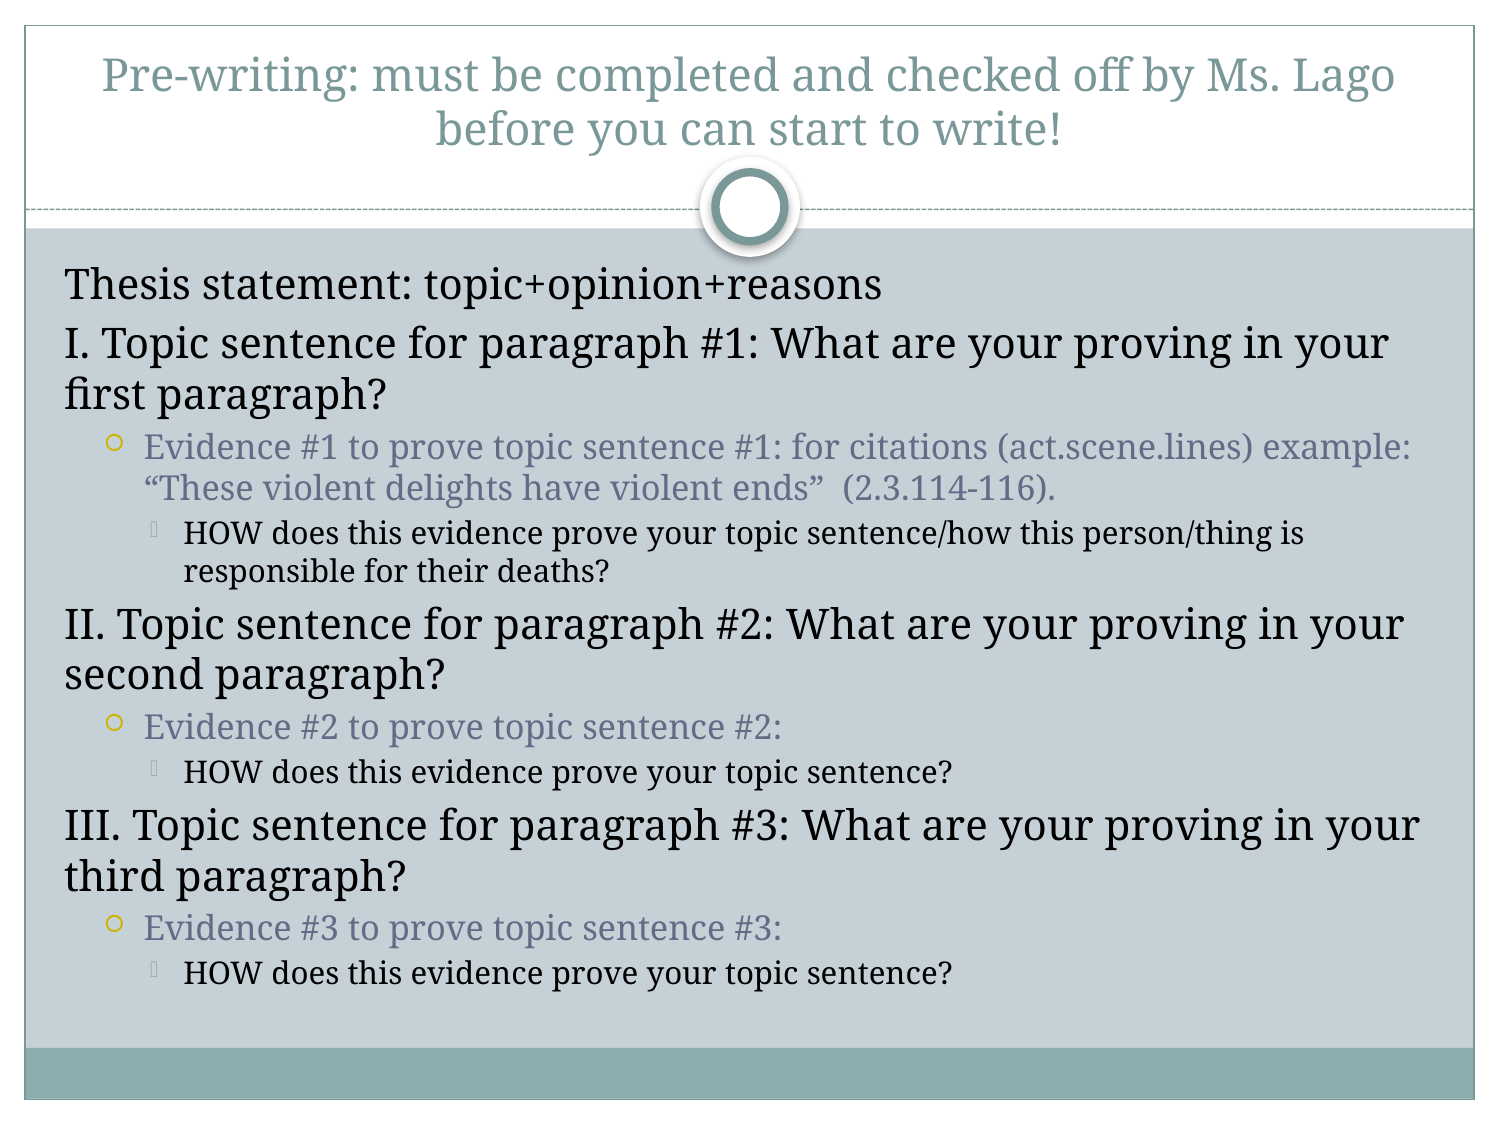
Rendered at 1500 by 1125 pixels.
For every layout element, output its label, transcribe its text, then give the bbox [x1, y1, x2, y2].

title Pre-writing: must be completed and checked off by Ms. Lago before you can start to write! [49, 37, 1450, 162]
list Thesis statement: topic+opinion+reasons I. Topic sentence for paragraph #1: What are your proving in your first paragraph? Evidence #1 to prove topic sentence #1: for citations (act.scene.lines) example: “These violent delights have violent ends” (2.3.114-116). HOW does this evidence prove your topic sentence/how this person/thing is responsible for their deaths? II. Topic sentence for paragraph #2: What are your proving in your second paragraph? Evidence #2 to prove topic sentence #2: HOW does this evidence prove your topic sentence? III. Topic sentence for paragraph #3: What are your proving in your third paragraph? Evidence #3 to prove topic sentence #3: HOW does this evidence prove your topic sentence? [49, 250, 1445, 1001]
